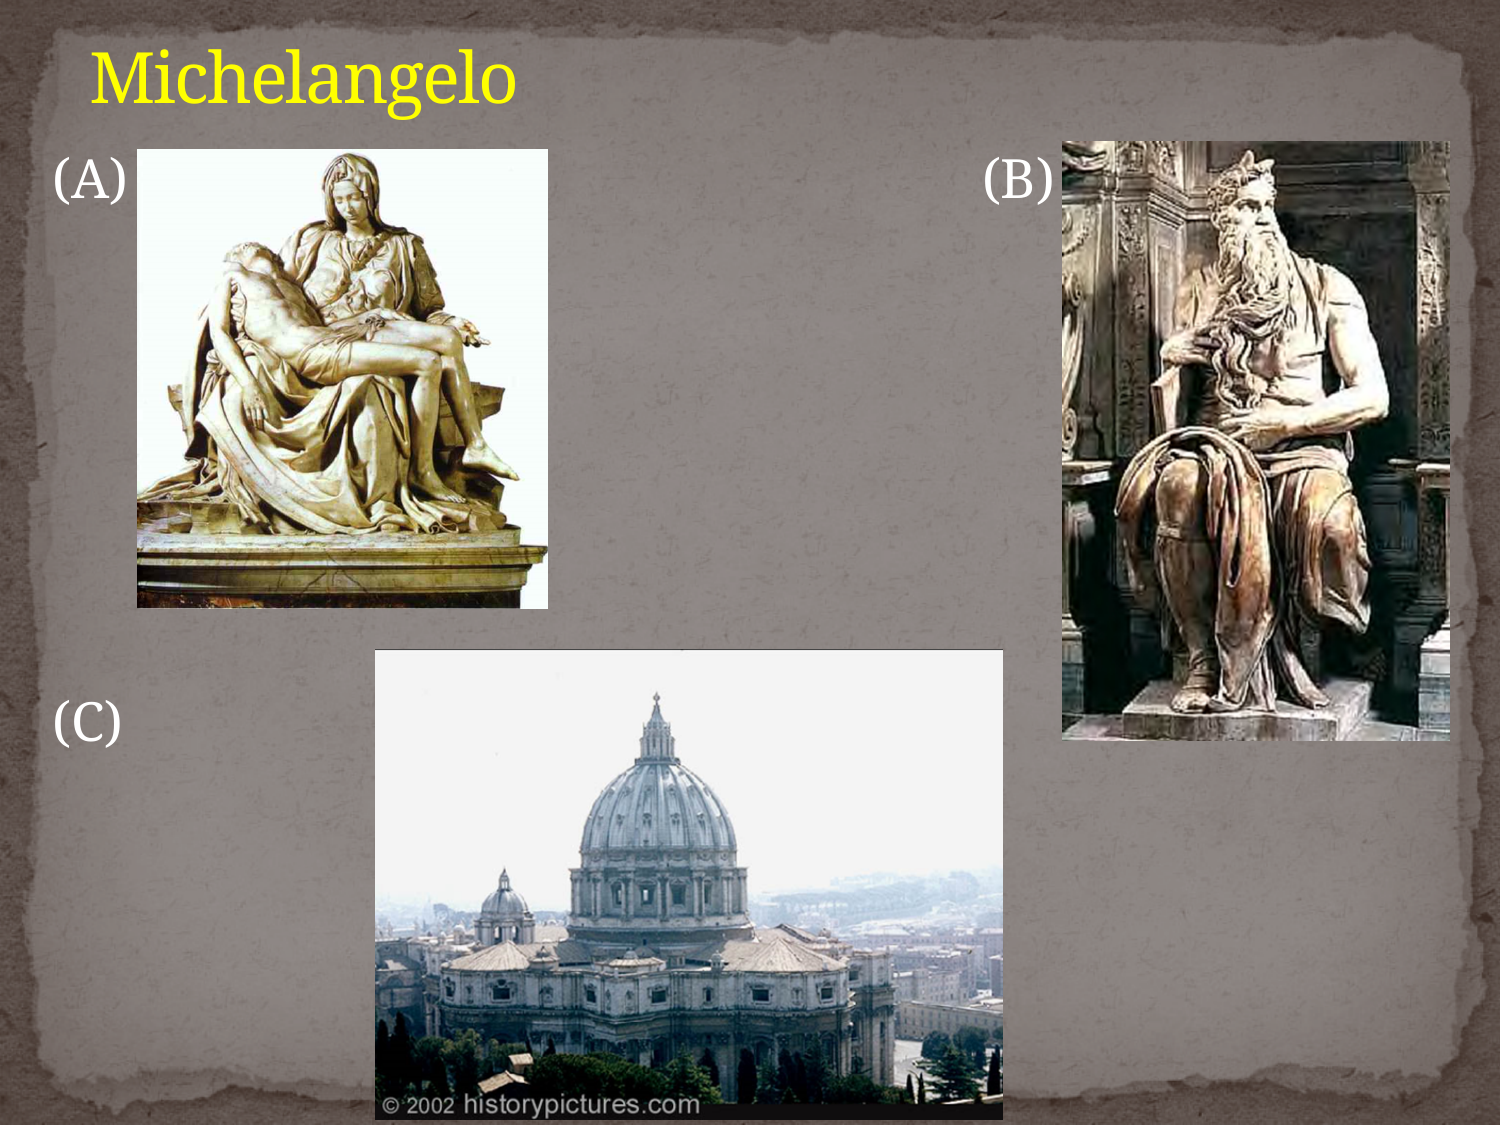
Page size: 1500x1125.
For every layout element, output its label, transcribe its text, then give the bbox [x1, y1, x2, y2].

title Michelangelo [74, 24, 1425, 125]
picture [137, 149, 548, 609]
picture [375, 649, 1003, 1120]
list (A) (B) (C) [37, 137, 1463, 1100]
picture [1062, 141, 1450, 741]
